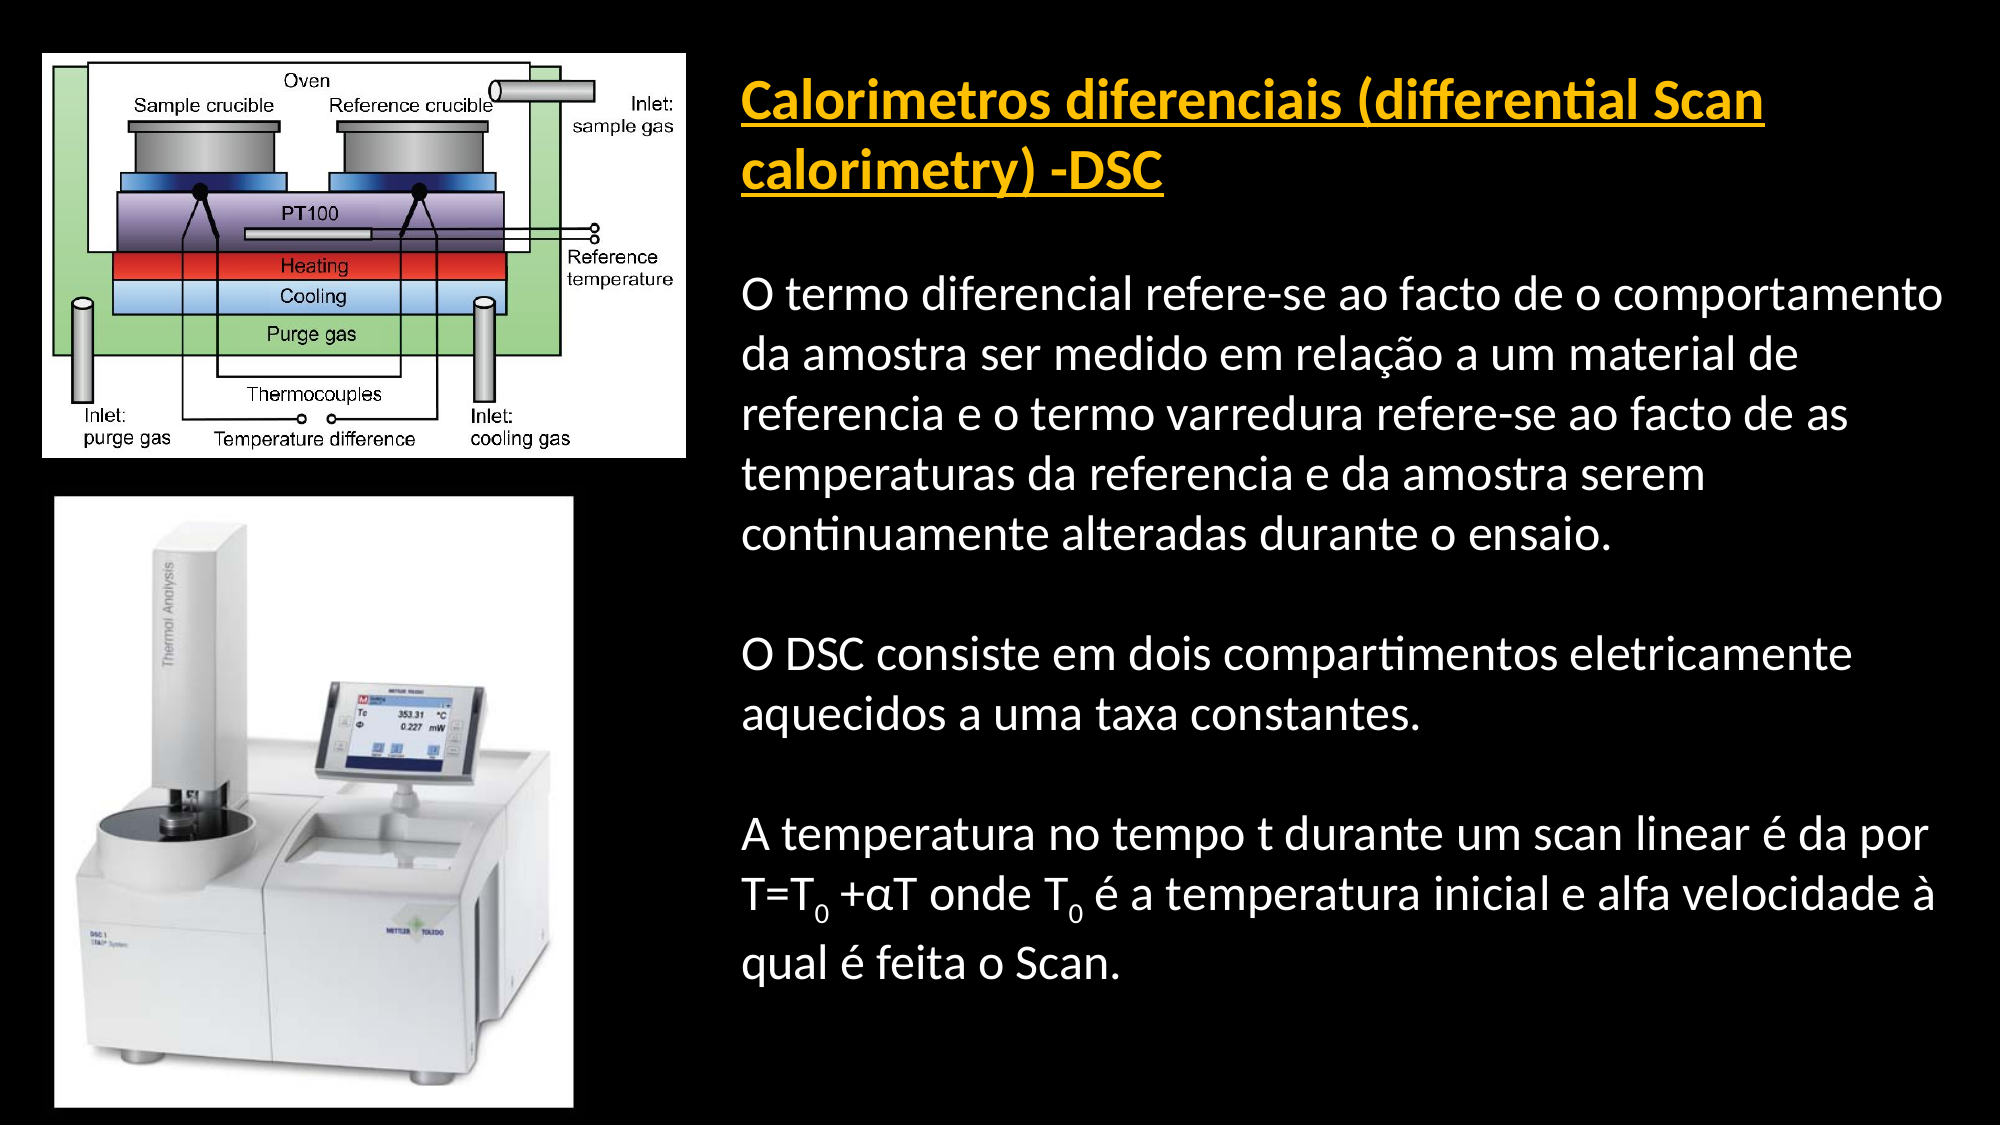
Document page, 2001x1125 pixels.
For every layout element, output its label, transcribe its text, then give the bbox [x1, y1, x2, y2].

text_box Calorimetros diferenciais (differential Scan calorimetry) -DSC O termo diferencial refere-se ao facto de o comportamento da amostra ser medido em relação a um material de referencia e o termo varredura refere-se ao facto de as temperaturas da referencia e da amostra serem continuamente alteradas durante o ensaio. O DSC consiste em dois compartimentos eletricamente aquecidos a uma taxa constantes. A temperatura no tempo t durante um scan linear é da por T=T0 +αT onde T0 é a temperatura inicial e alfa velocidade à qual é feita o Scan. [726, 53, 1971, 997]
picture [42, 53, 686, 458]
picture [42, 484, 586, 1119]
